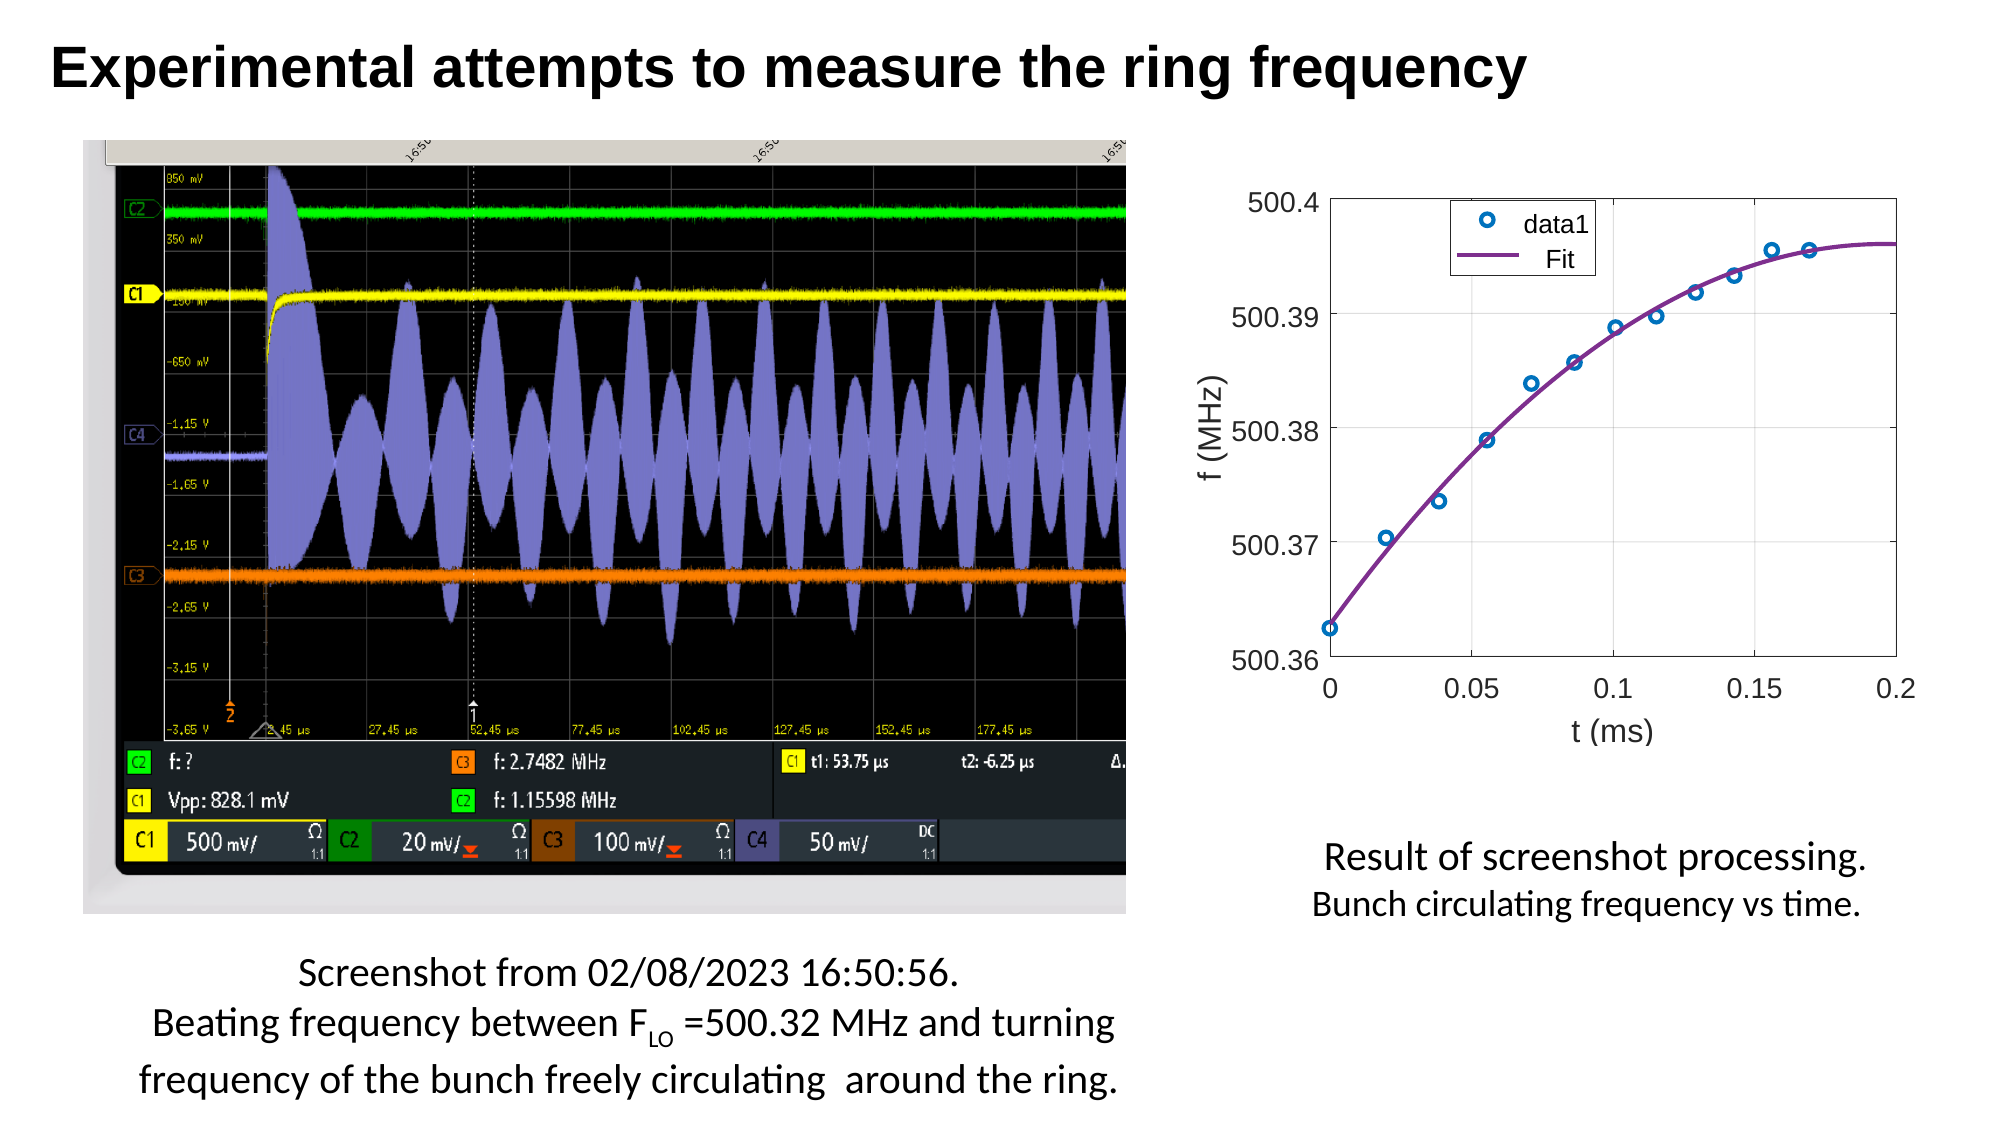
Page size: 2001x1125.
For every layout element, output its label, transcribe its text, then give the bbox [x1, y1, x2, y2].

picture [83, 140, 1126, 914]
picture [1183, 155, 1969, 746]
text_box Experimental attempts to measure the ring frequency [35, 0, 1684, 108]
text_box Screenshot from 02/08/2023 16:50:56. Beating frequency between FLO =500.32 MHz and turning frequency of the bunch freely circulating around the ring. [83, 937, 1184, 1110]
text_box Result of screenshot processing. Bunch circulating frequency vs time. [1275, 821, 1916, 932]
